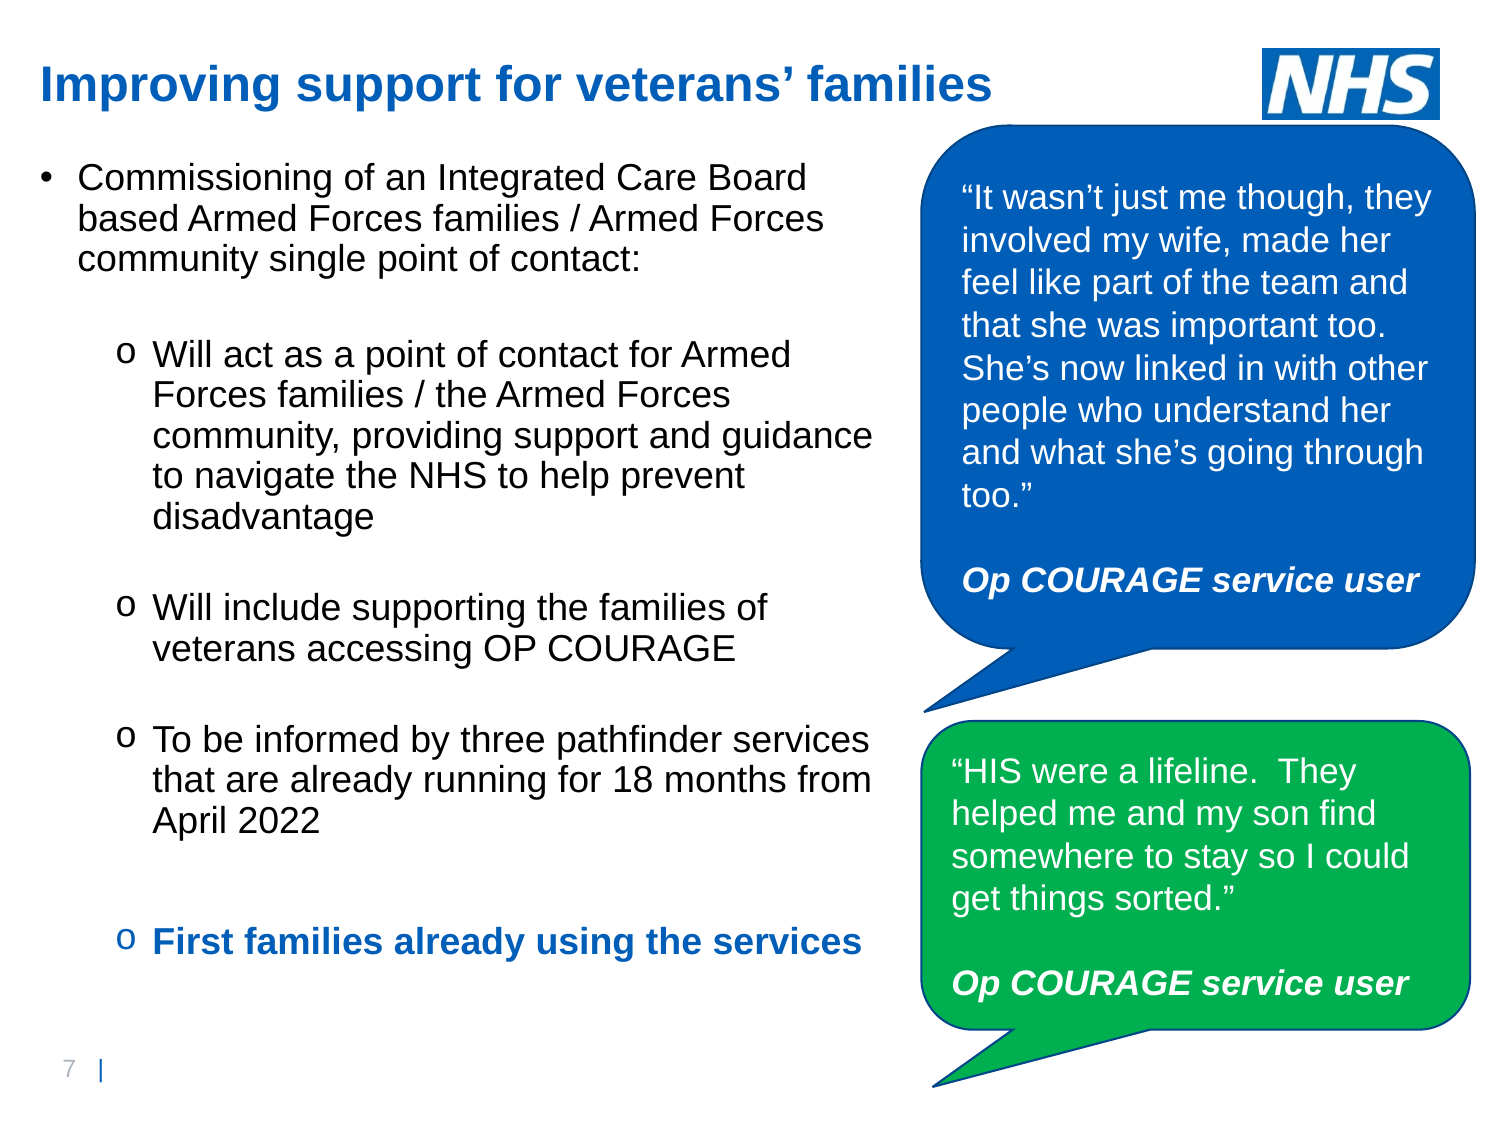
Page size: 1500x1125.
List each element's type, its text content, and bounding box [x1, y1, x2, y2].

title Improving support for veterans’ families [25, 51, 1332, 134]
text_box “It wasn’t just me though, they involved my wife, made her feel like part of the team and that she was important too. She’s now linked in with other people who understand her and what she’s going through too.” Op COURAGE service user [920, 124, 1476, 714]
text_box “HIS were a lifeline. They helped me and my son find somewhere to stay so I could get things sorted.” Op COURAGE service user [920, 719, 1472, 1088]
picture [1262, 48, 1440, 120]
list Commissioning of an Integrated Care Board based Armed Forces families / Armed Forces community single point of contact: Will act as a point of contact for Armed Forces families / the Armed Forces community, providing support and guidance to navigate the NHS to help prevent disadvantage Will include supporting the families of veterans accessing OP COURAGE To be informed by three pathfinder services that are already running for 18 months from April 2022 First families already using the services [25, 151, 904, 520]
